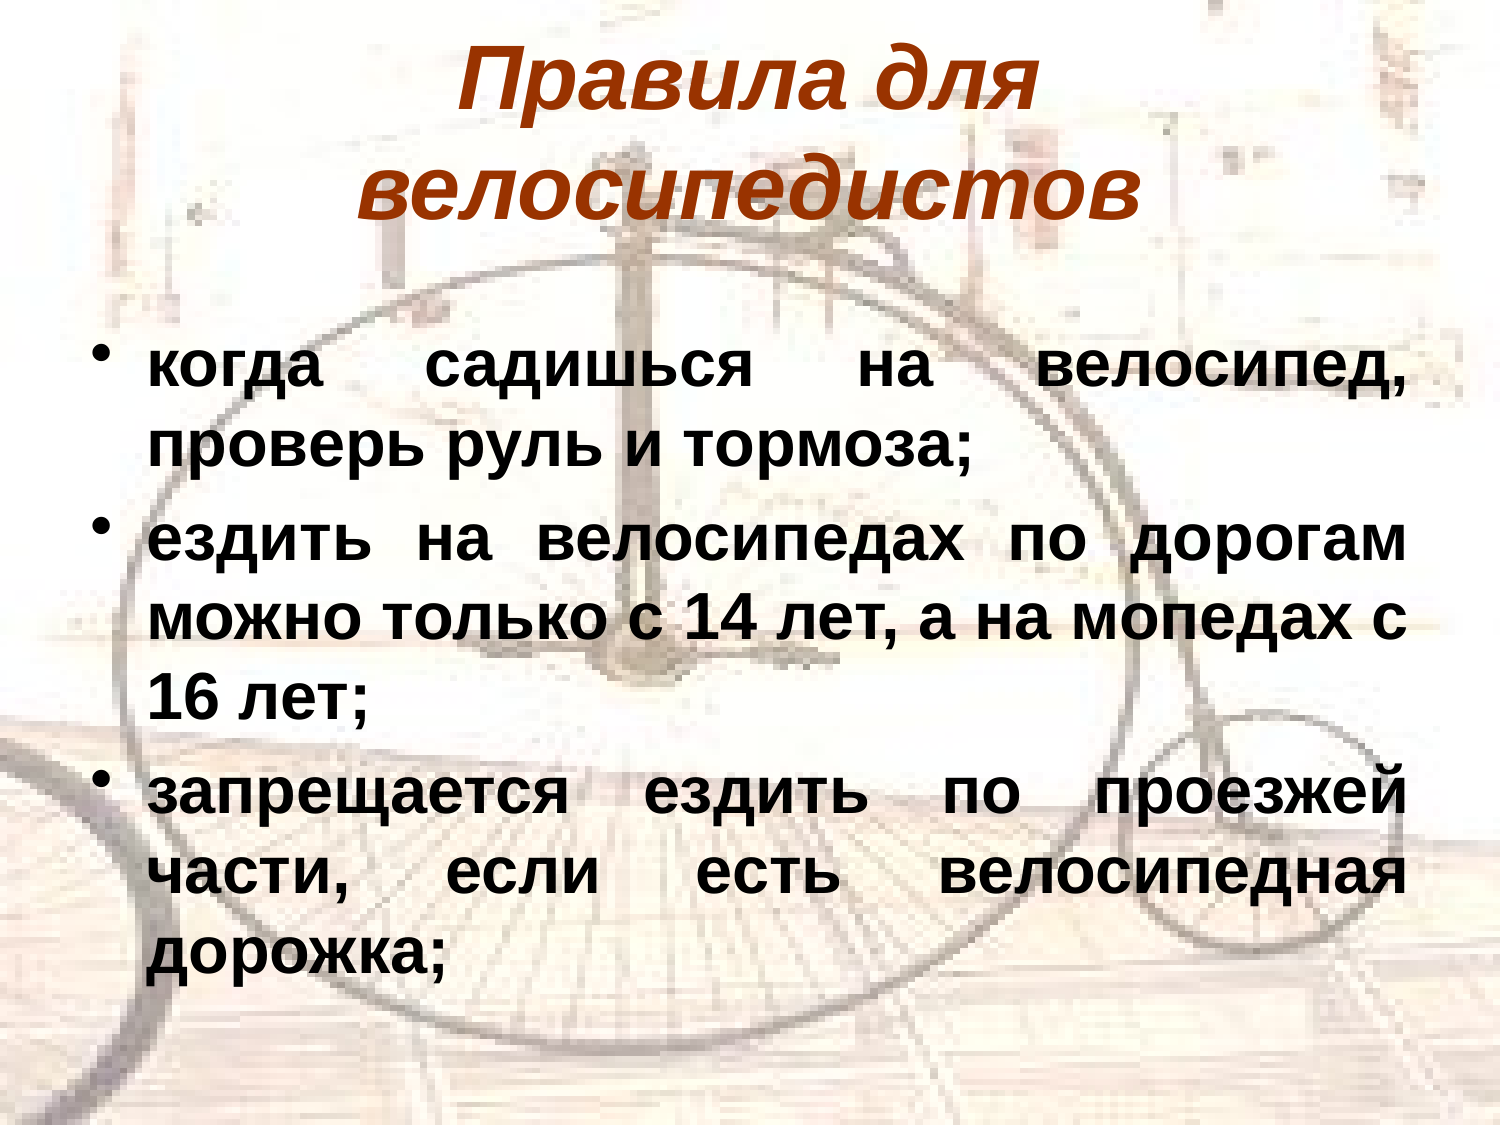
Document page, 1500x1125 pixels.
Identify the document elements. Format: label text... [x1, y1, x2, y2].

title Правила для велосипедистов [74, 0, 1426, 256]
picture [0, 0, 1500, 1125]
list когда садишься на велосипед, проверь руль и тормоза; ездить на велосипедах по дорогам можно только с 14 лет, а на мопедах с 16 лет; запрещается ездить по проезжей части, если есть велосипедная дорожка; [74, 312, 1426, 951]
